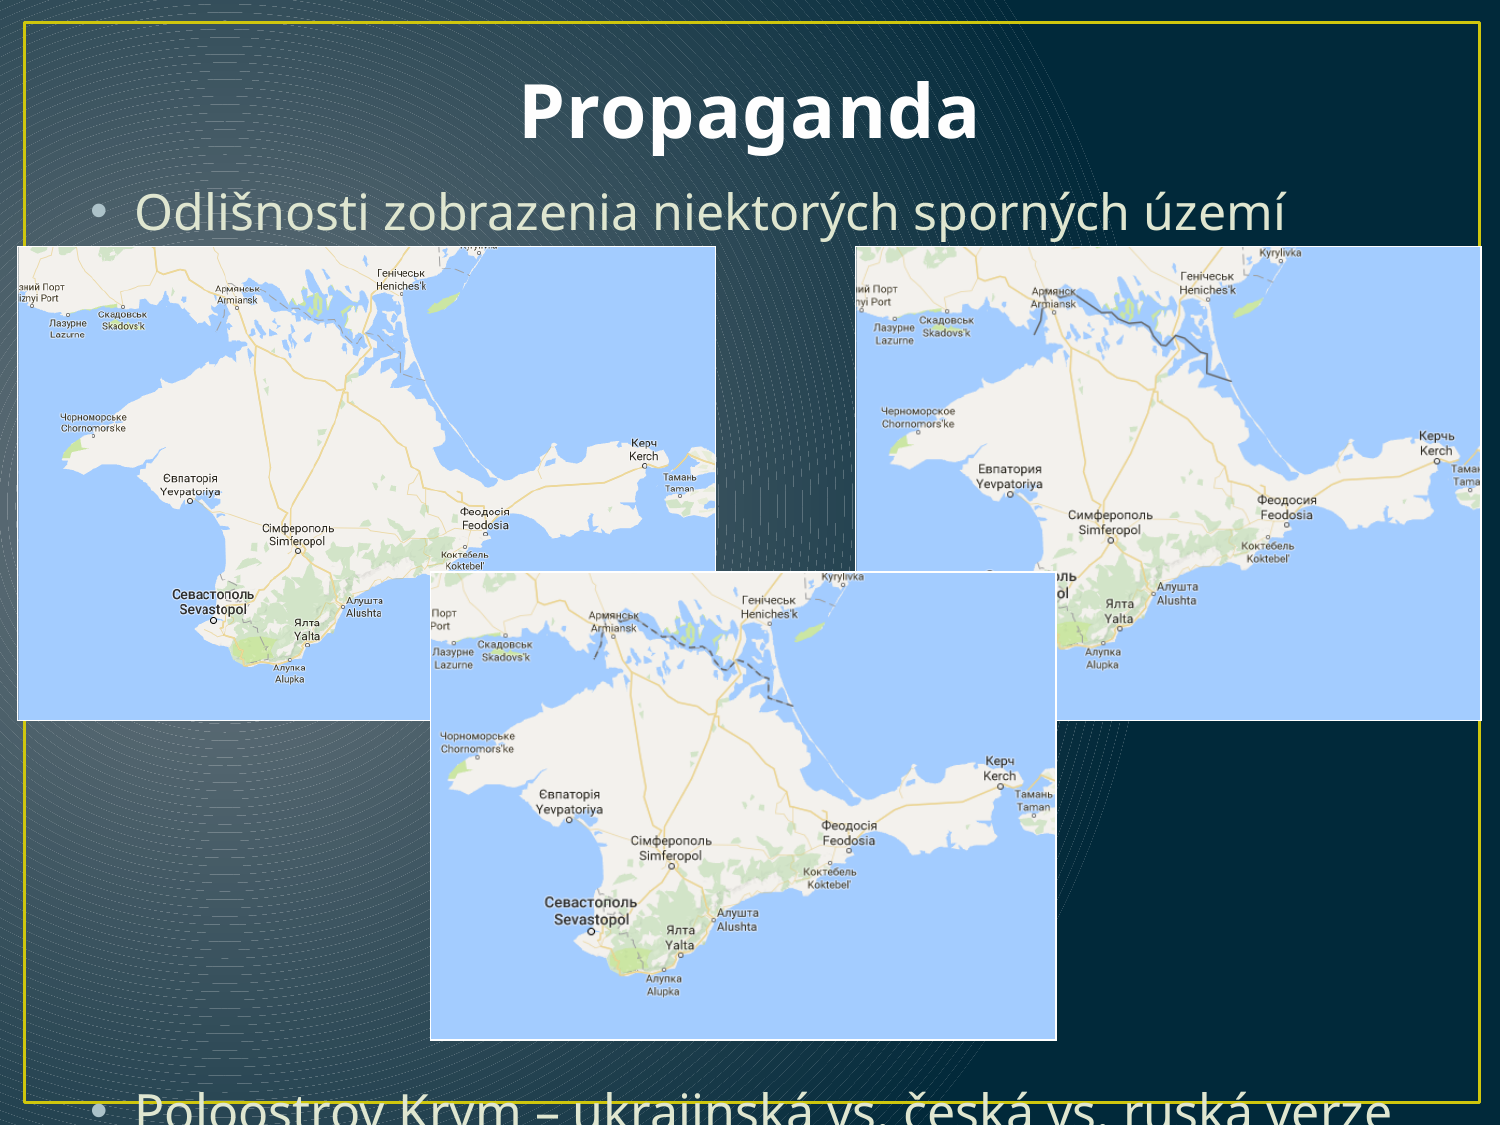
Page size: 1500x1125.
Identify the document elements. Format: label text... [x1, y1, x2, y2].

picture [18, 246, 1481, 1040]
title Propaganda [75, 45, 1425, 161]
list Odlišnosti zobrazenia niektorých sporných území (Google) Poloostrov Krym – ukrajinská vs. česká vs. ruská verze mapy [74, 172, 1500, 1125]
